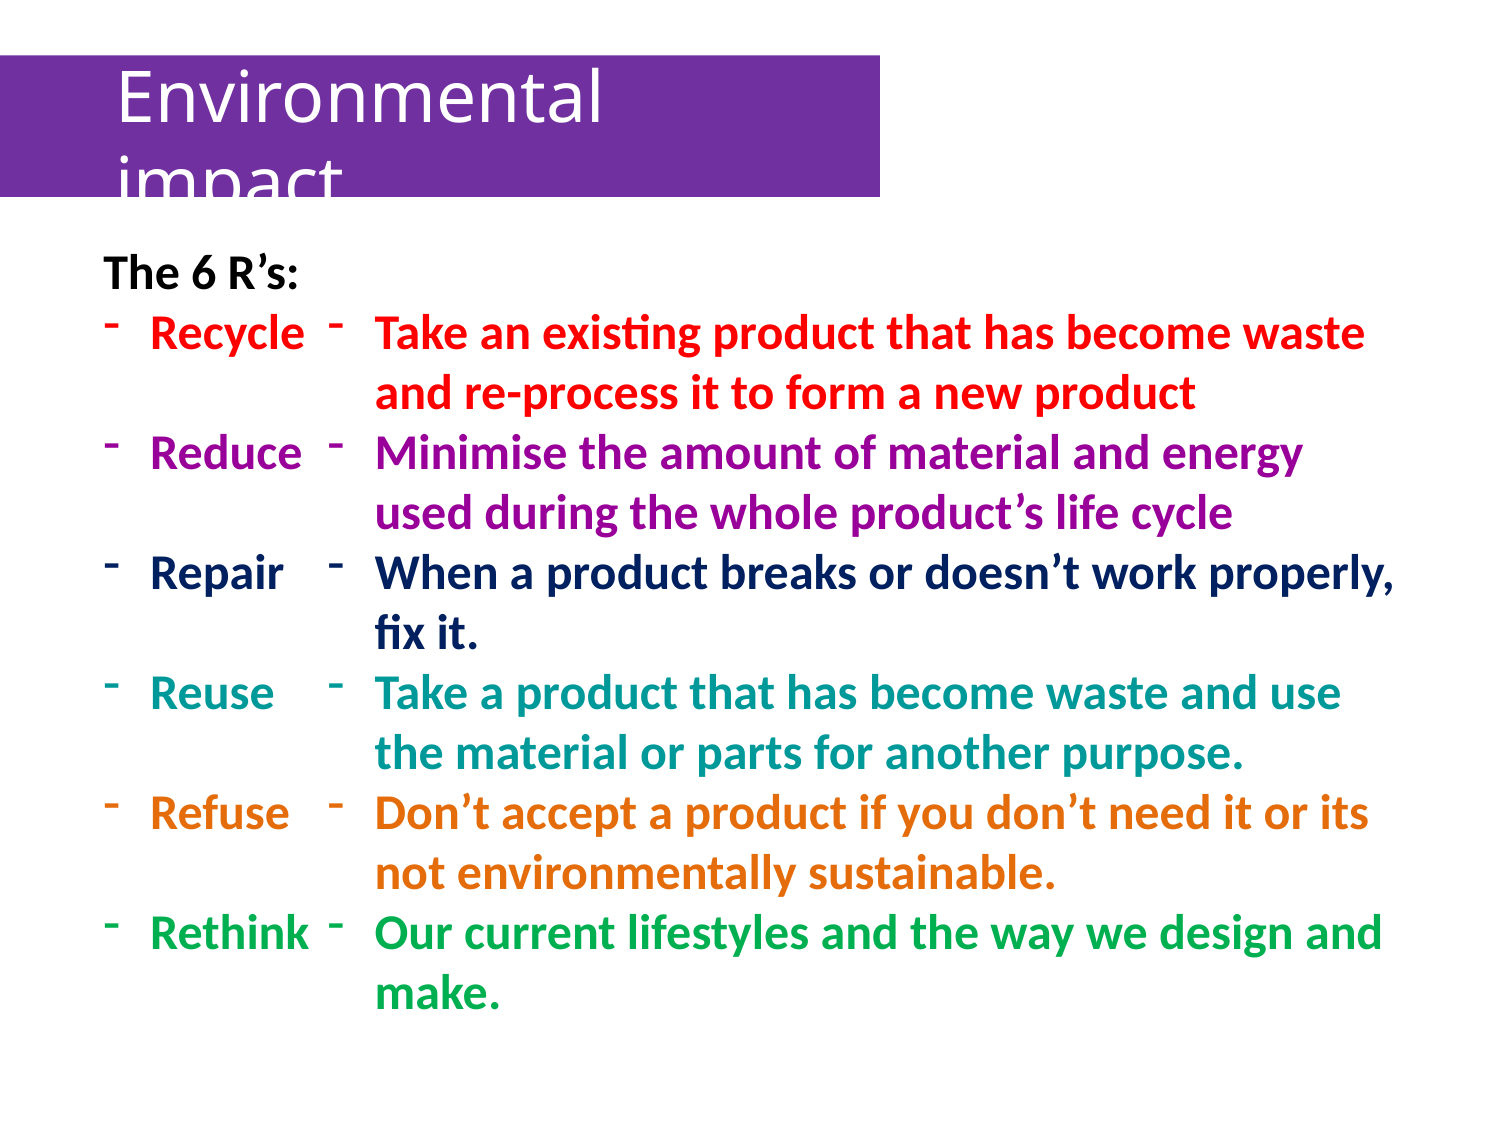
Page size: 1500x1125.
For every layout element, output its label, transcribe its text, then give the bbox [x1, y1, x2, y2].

text_box Take an existing product that has become waste and re-process it to form a new product Minimise the amount of material and energy used during the whole product’s life cycle When a product breaks or doesn’t work properly, fix it. Take a product that has become waste and use the material or parts for another purpose. Don’t accept a product if you don’t need it or its not environmentally sustainable. Our current lifestyles and the way we design and make. [312, 231, 1412, 1125]
text_box [809, 53, 882, 199]
text_box [0, 53, 100, 199]
text_box The 6 R’s: Recycle Reduce Repair Reuse Refuse Rethink [88, 231, 312, 1125]
text_box Environmental impact [100, 42, 809, 231]
